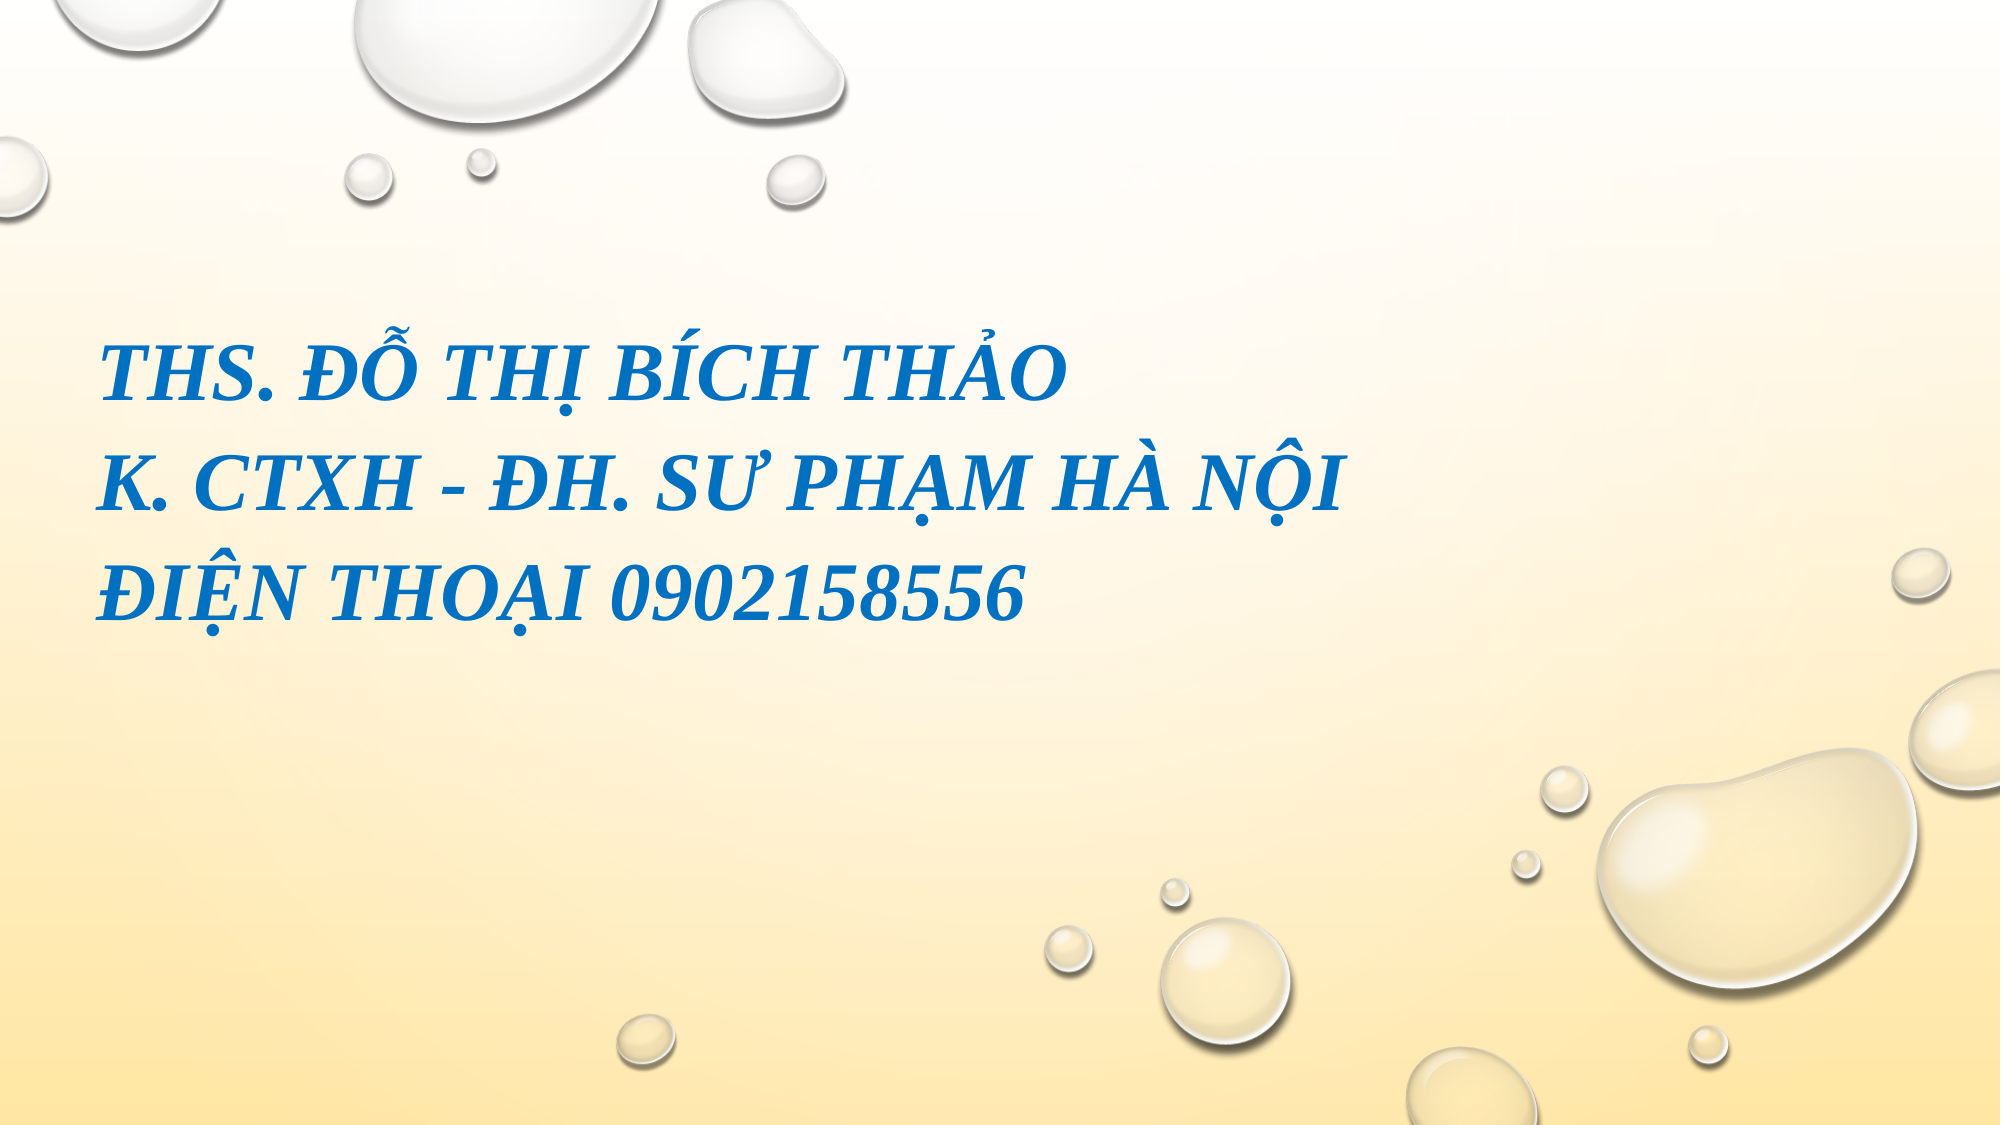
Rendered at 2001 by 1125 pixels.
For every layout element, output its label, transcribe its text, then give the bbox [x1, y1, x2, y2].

picture [0, 0, 2000, 1125]
title ThS. Đỗ Thị Bích Thảo K. CTXH - ĐH. Sư phạm Hà Nội ĐIỆN THOẠI 0902158556 [81, 213, 1930, 645]
